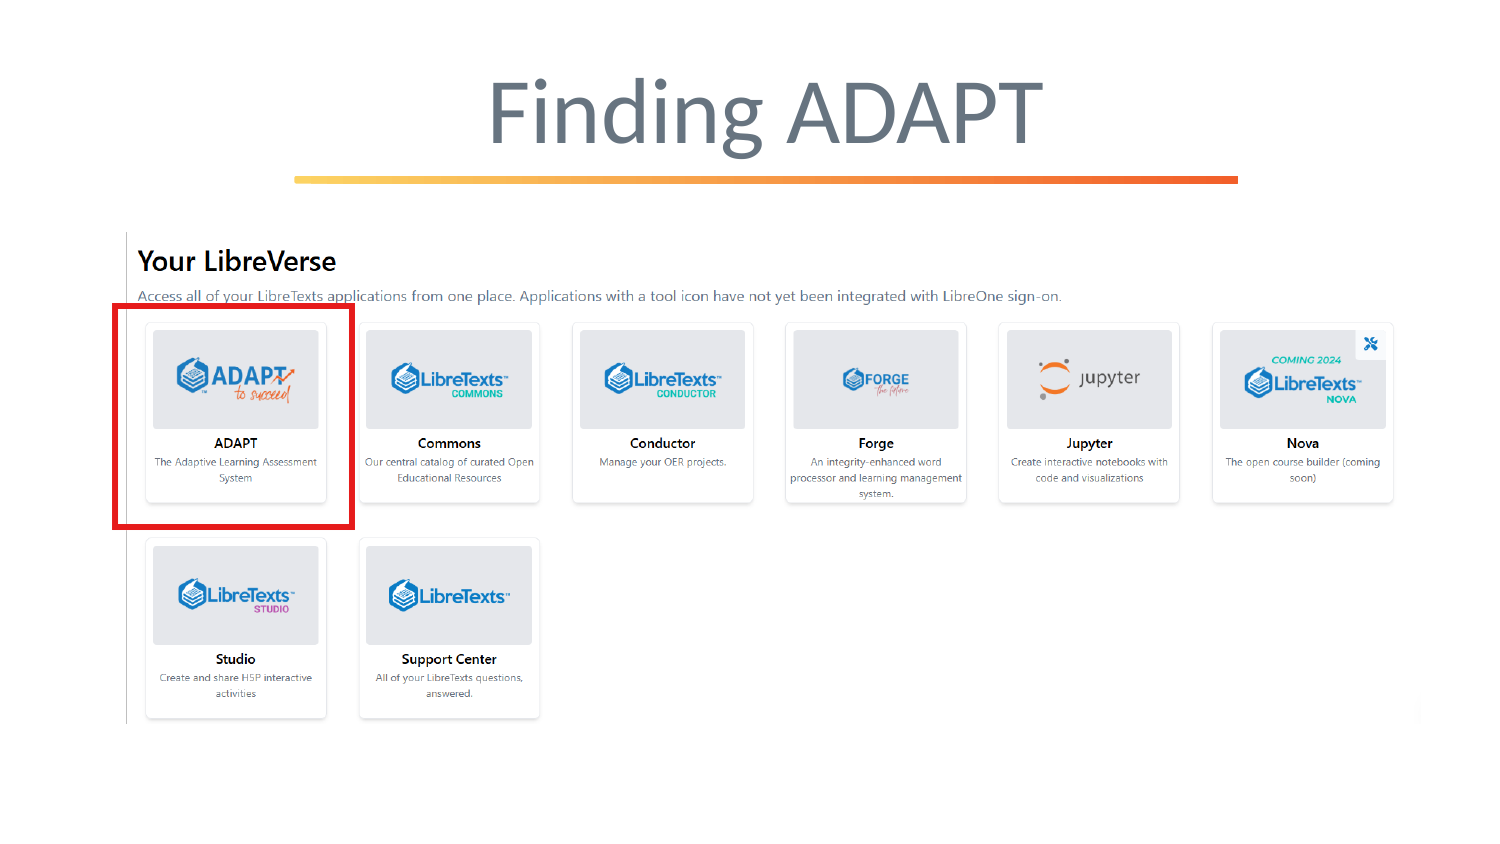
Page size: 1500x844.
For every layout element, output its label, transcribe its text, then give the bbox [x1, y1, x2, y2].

picture [111, 231, 1422, 724]
text_box [294, 175, 1239, 184]
title Finding ADAPT [175, 56, 1357, 167]
